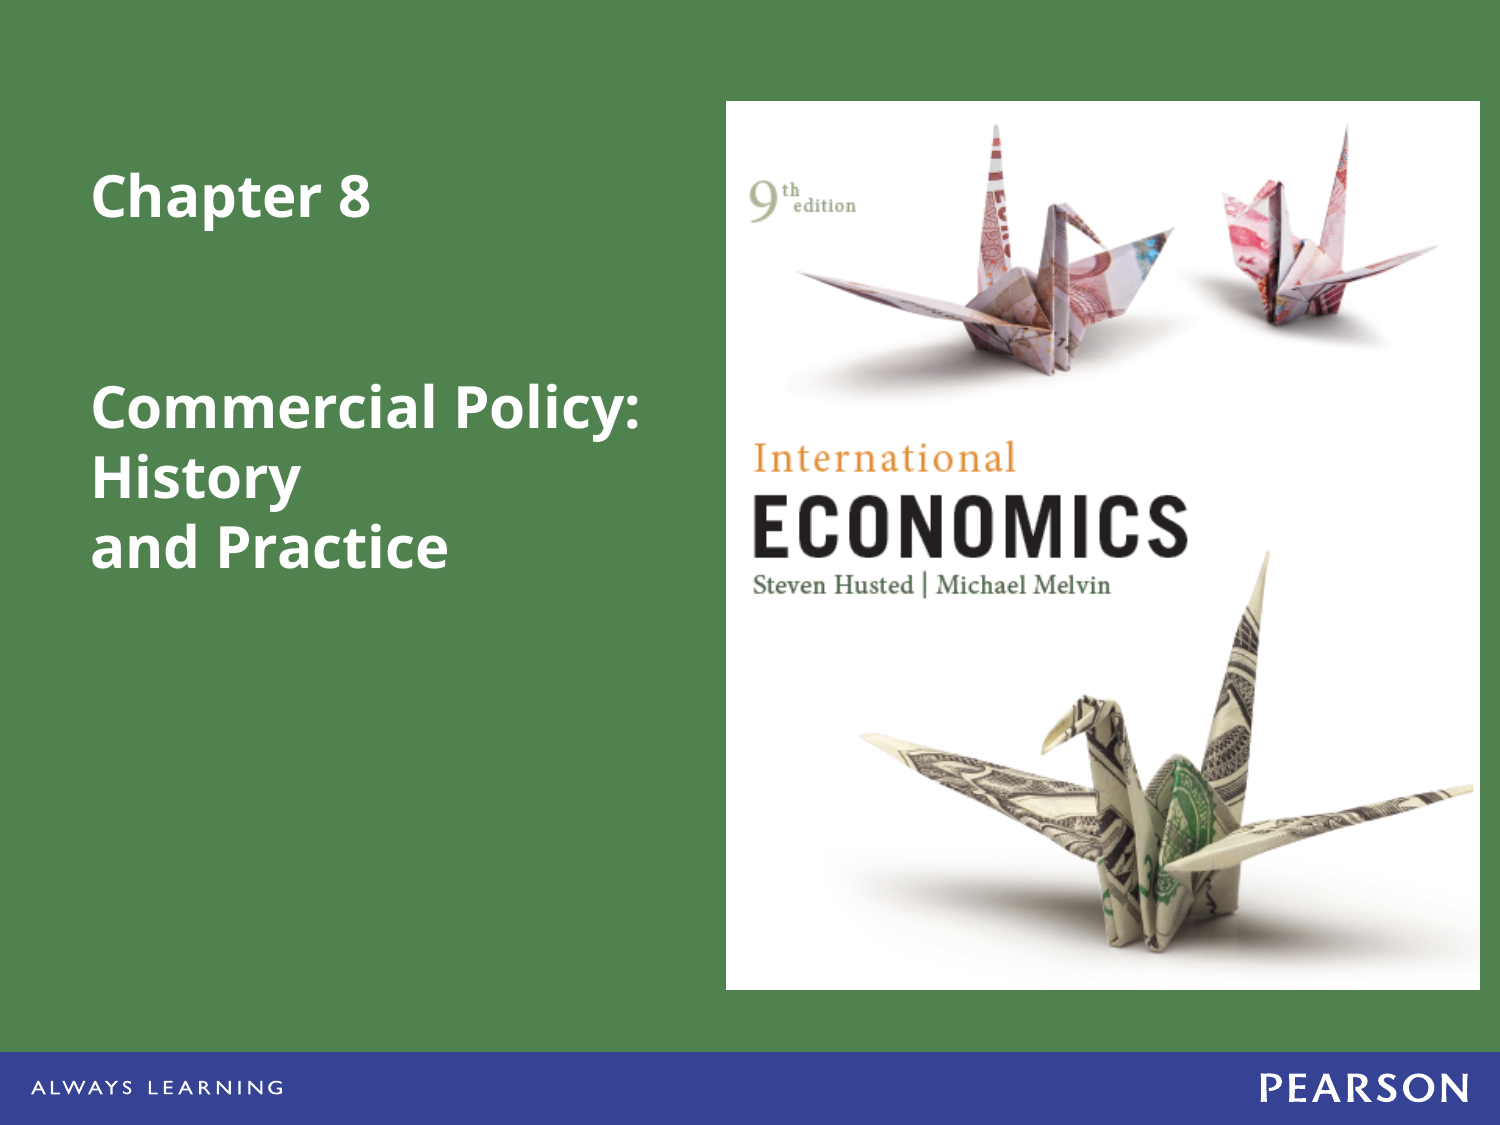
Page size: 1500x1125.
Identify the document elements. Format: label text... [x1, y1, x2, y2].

title Chapter 8 [75, 99, 688, 288]
subtitle Commercial Policy: History and Practice [75, 362, 700, 650]
picture [726, 101, 1480, 990]
